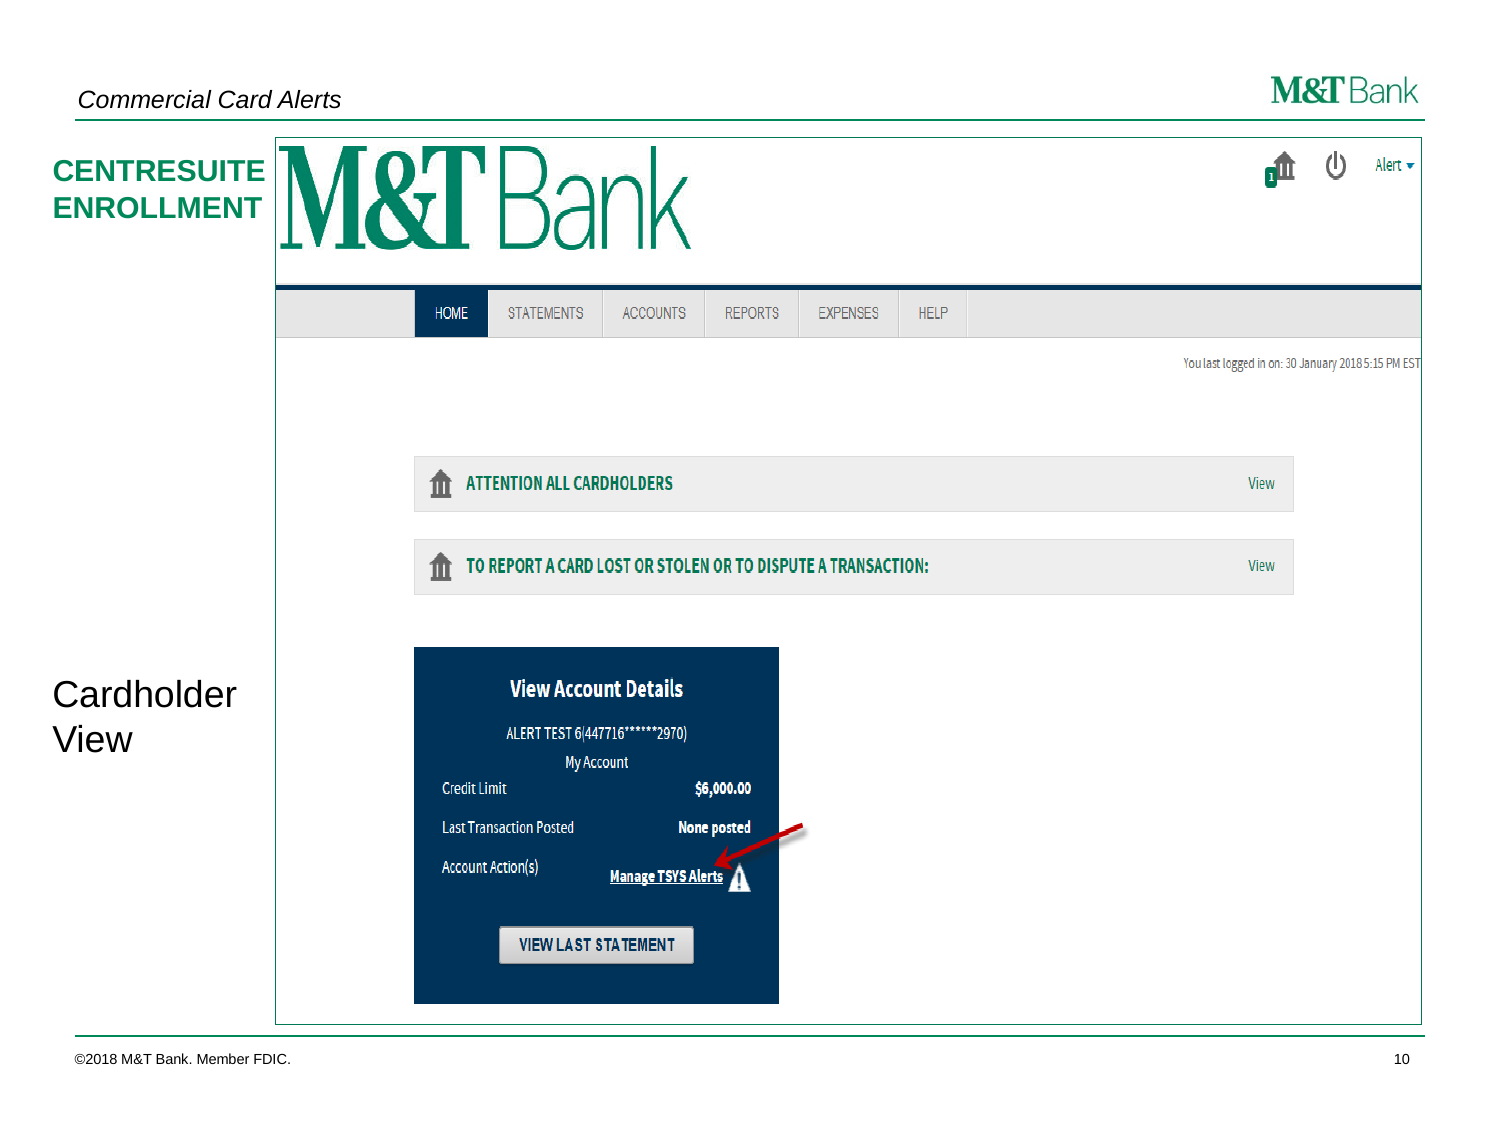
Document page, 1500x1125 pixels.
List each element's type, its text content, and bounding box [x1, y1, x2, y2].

footer ©2018 M&T Bank. Member FDIC. [59, 1042, 535, 1103]
picture [1261, 65, 1426, 111]
text_box Cardholder View [37, 662, 263, 768]
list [274, 137, 1422, 1026]
list Commercial Card Alerts [62, 64, 1240, 117]
slide_number 10 [1074, 1042, 1425, 1103]
title CentreSuite Enrollment [37, 137, 272, 232]
